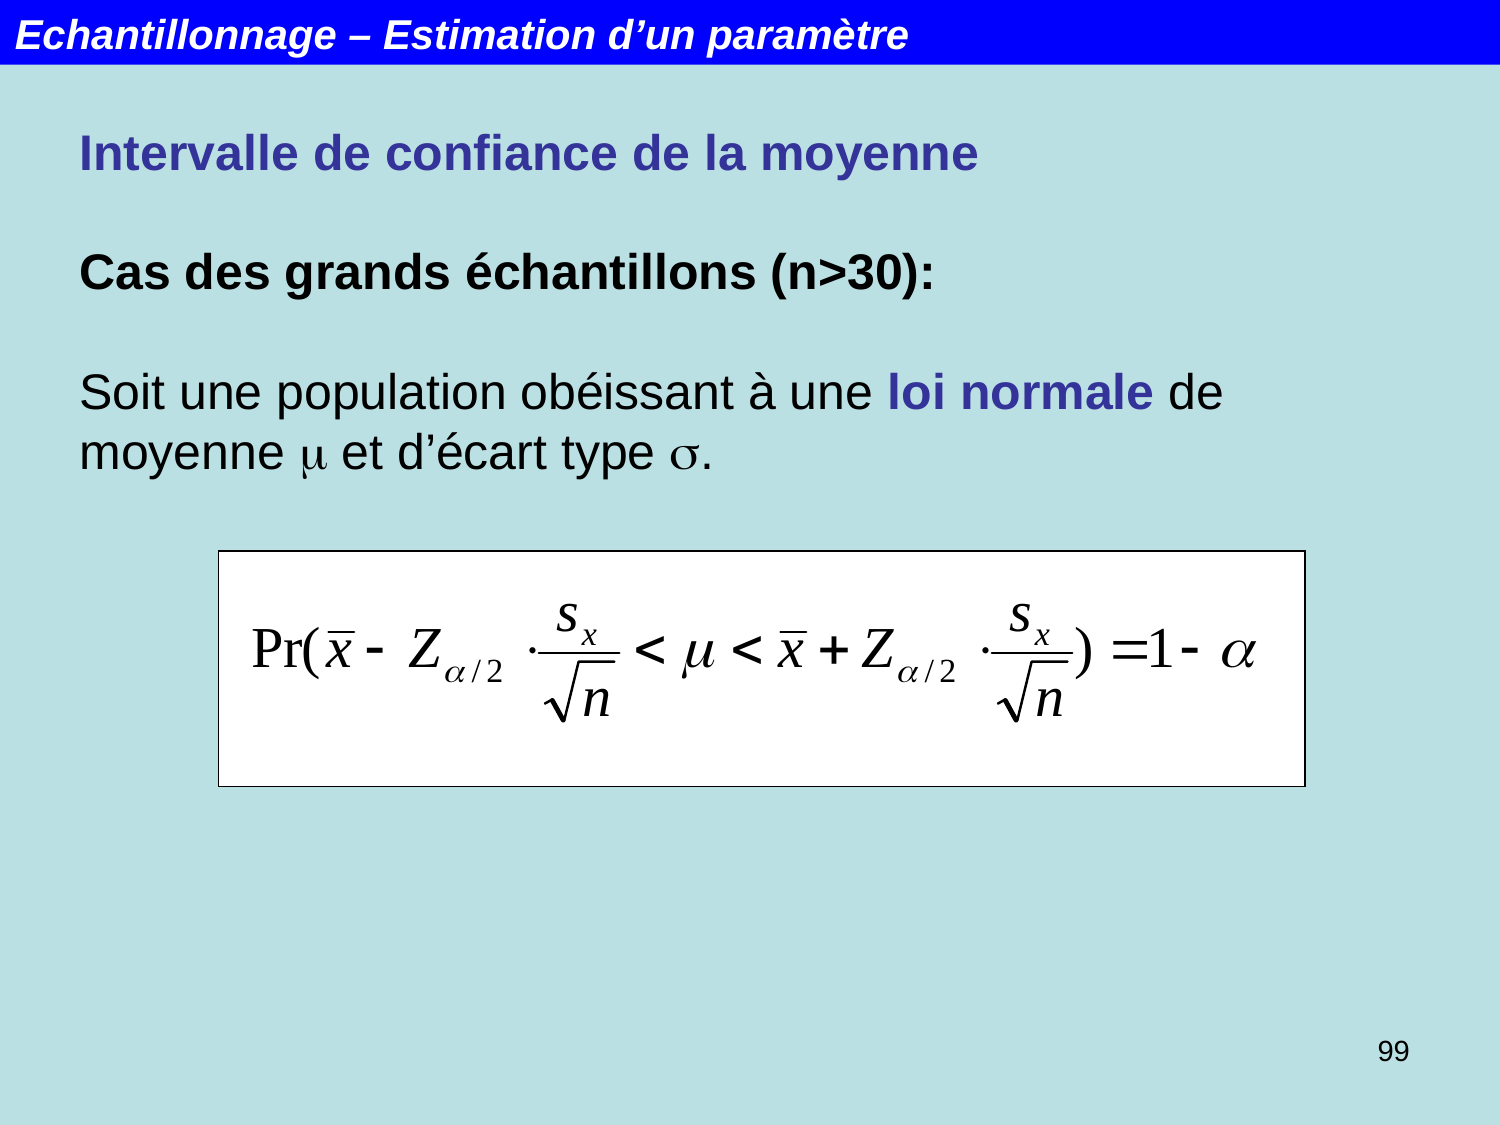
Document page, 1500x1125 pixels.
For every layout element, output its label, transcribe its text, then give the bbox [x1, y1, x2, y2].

text_box Cas des grands échantillons (n>30): Soit une population obéissant à une loi normale de moyenne m et d’écart type s. [64, 231, 1424, 487]
text_box [218, 550, 1306, 787]
text_box Echantillonnage – Estimation d’un paramètre [0, 0, 1500, 65]
slide_number 99 [1074, 1024, 1425, 1103]
text_box Intervalle de confiance de la moyenne [64, 113, 1359, 189]
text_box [242, 575, 1272, 736]
